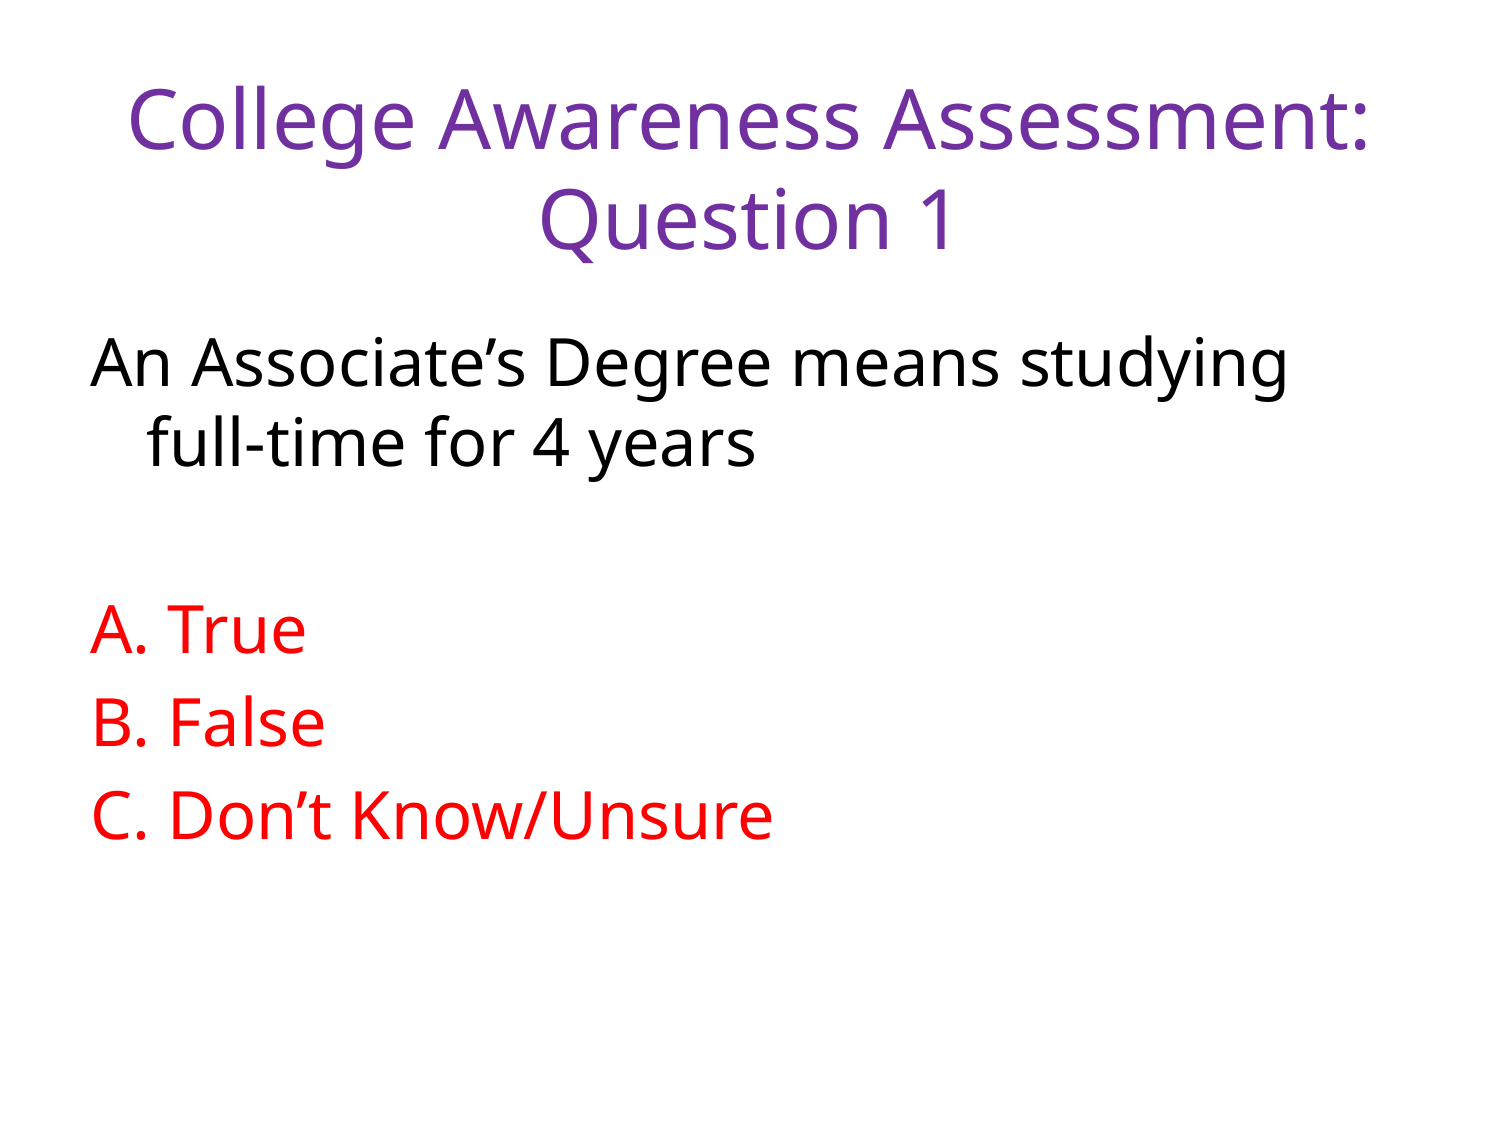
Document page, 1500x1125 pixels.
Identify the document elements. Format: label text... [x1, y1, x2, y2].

list An Associate’s Degree means studying full-time for 4 years A. True B. False C. Don’t Know/Unsure [74, 312, 1426, 1006]
title College Awareness Assessment: Question 1 [74, 44, 1426, 288]
